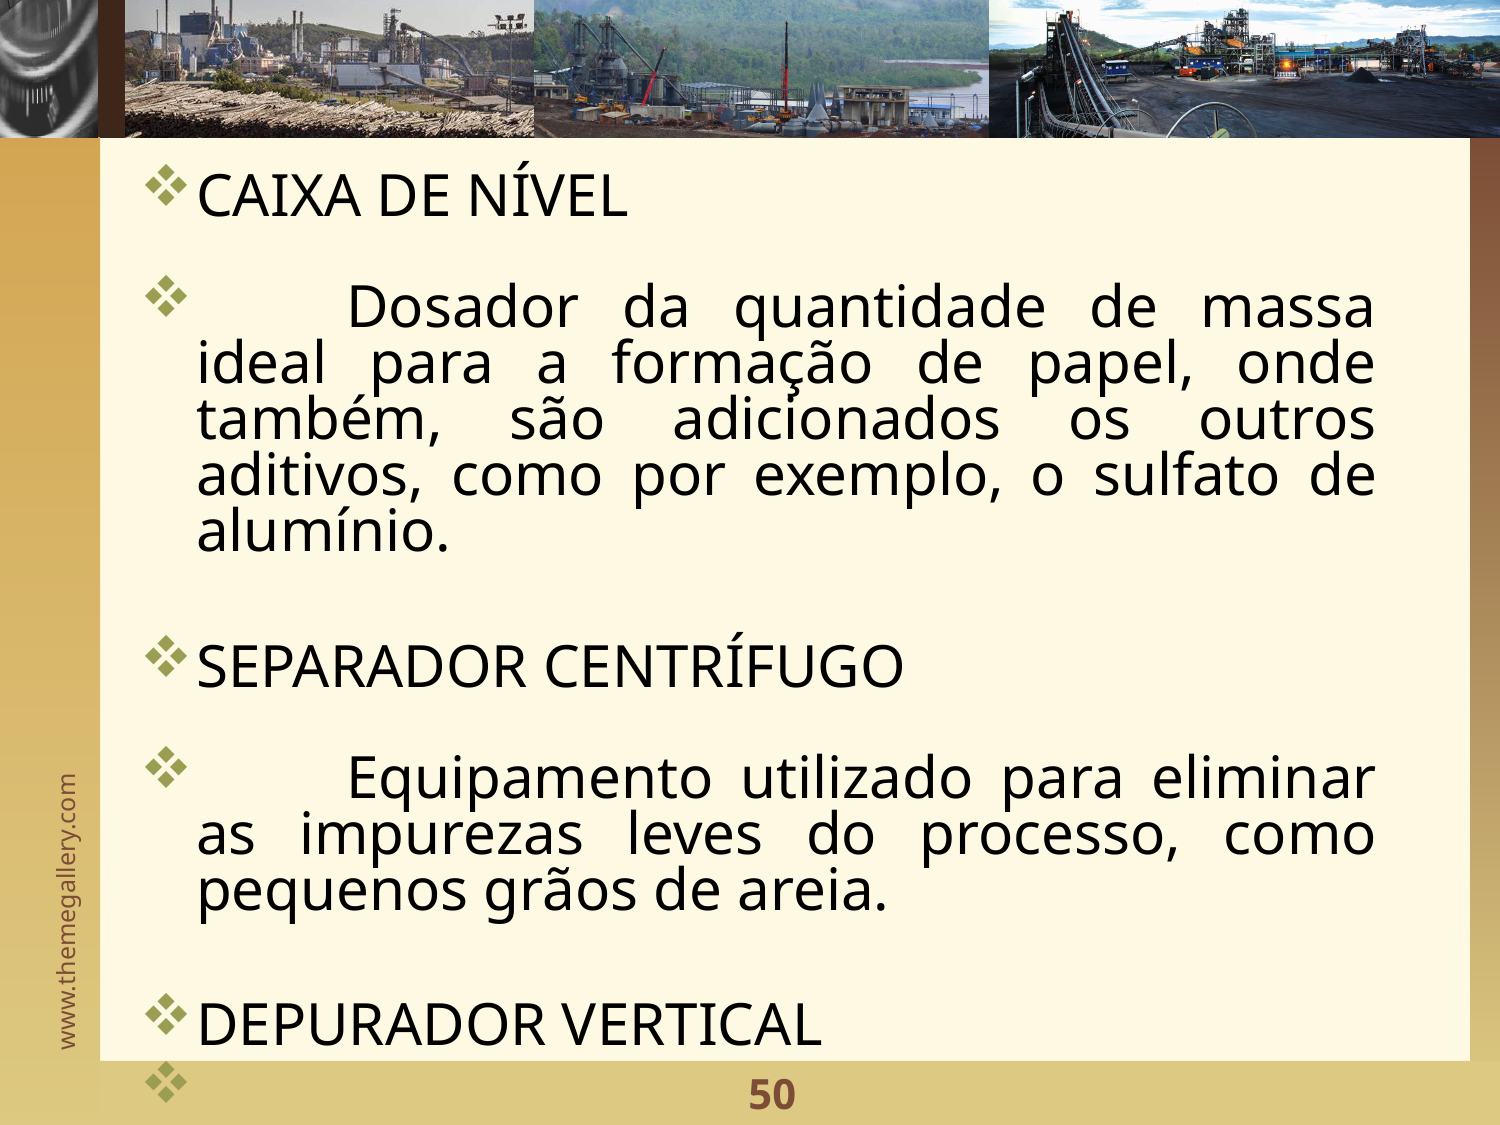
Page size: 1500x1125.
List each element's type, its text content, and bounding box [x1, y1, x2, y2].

slide_number 50 [597, 1059, 948, 1113]
list CAIXA DE NÍVEL Dosador da quantidade de massa ideal para a formação de papel, onde também, são adicionados os outros aditivos, como por exemplo, o sulfato de alumínio. SEPARADOR CENTRÍFUGO Equipamento utilizado para eliminar as impurezas leves do processo, como pequenos grãos de areia. DEPURADOR VERTICAL [125, 164, 1392, 961]
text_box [124, 0, 1500, 138]
picture [0, 0, 98, 138]
